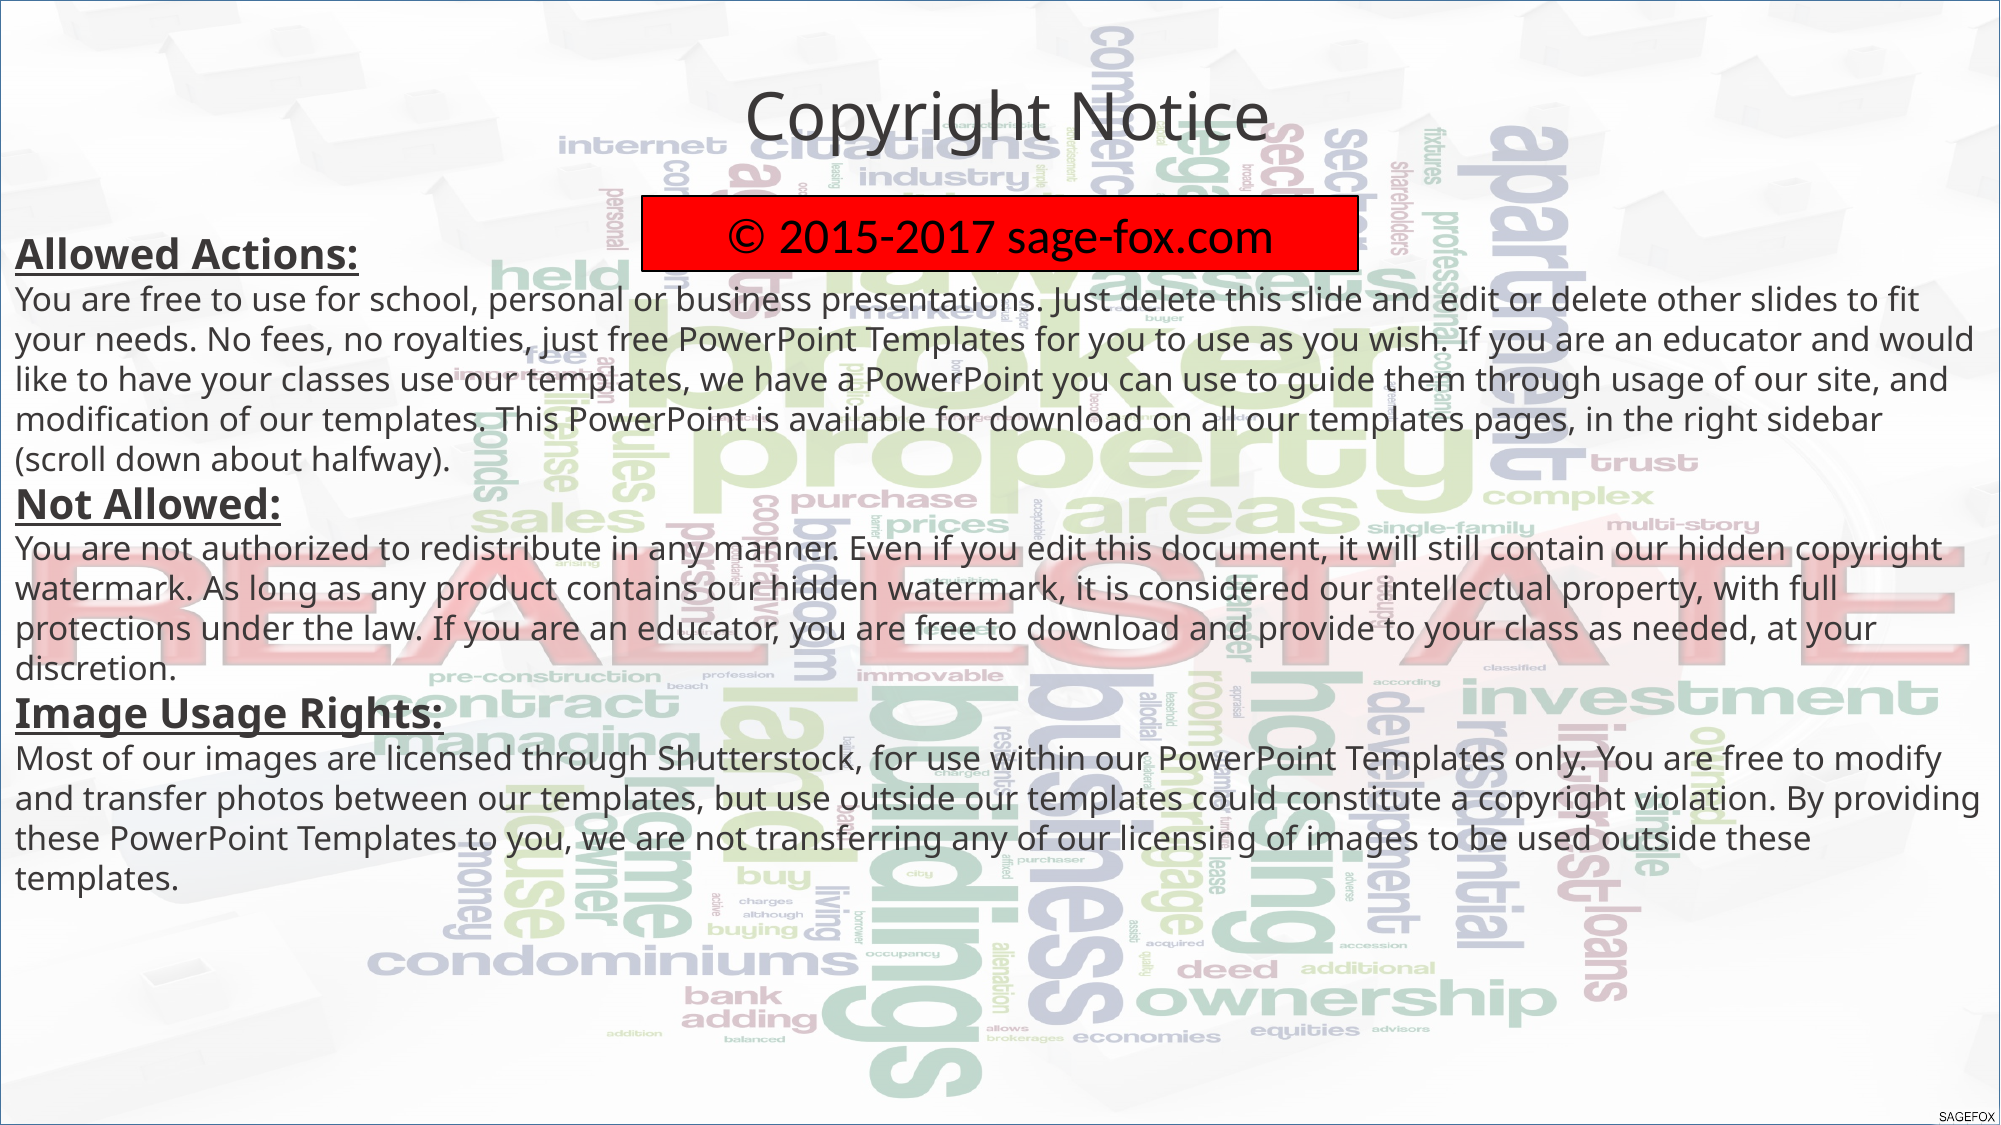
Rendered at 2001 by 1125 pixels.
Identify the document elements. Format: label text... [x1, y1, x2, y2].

text_box © 2015-2017 sage-fox.com [641, 196, 1358, 272]
picture [1936, 1111, 1997, 1125]
title Copyright Notice [493, 60, 1524, 178]
text_box Allowed Actions: You are free to use for school, personal or business presentations. Just delete this slide and edit or delete other slides to fit your needs. No fees, no royalties, just free PowerPoint Templates for you to use as you wish. If you are an educator and would like to have your classes use our templates, we have a PowerPoint you can use to guide them through usage of our site, and modification of our templates. This PowerPoint is available for download on all our templates pages, in the right sidebar (scroll down about halfway). Not Allowed: You are not authorized to redistribute in any manner. Even if you edit this document, it will still contain our hidden copyright watermark. As long as any product contains our hidden watermark, it is considered our intellectual property, with full protections under the law. If you are an educator, you are free to download and provide to your class as needed, at your discretion. Image Usage Rights: Most of our images are licensed through Shutterstock, for use within our PowerPoint Templates only. You are free to modify and transfer photos between our templates, but use outside our templates could constitute a copyright violation. By providing these PowerPoint Templates to you, we are not transferring any of our licensing of images to be used outside these templates. [0, 0, 2000, 1125]
